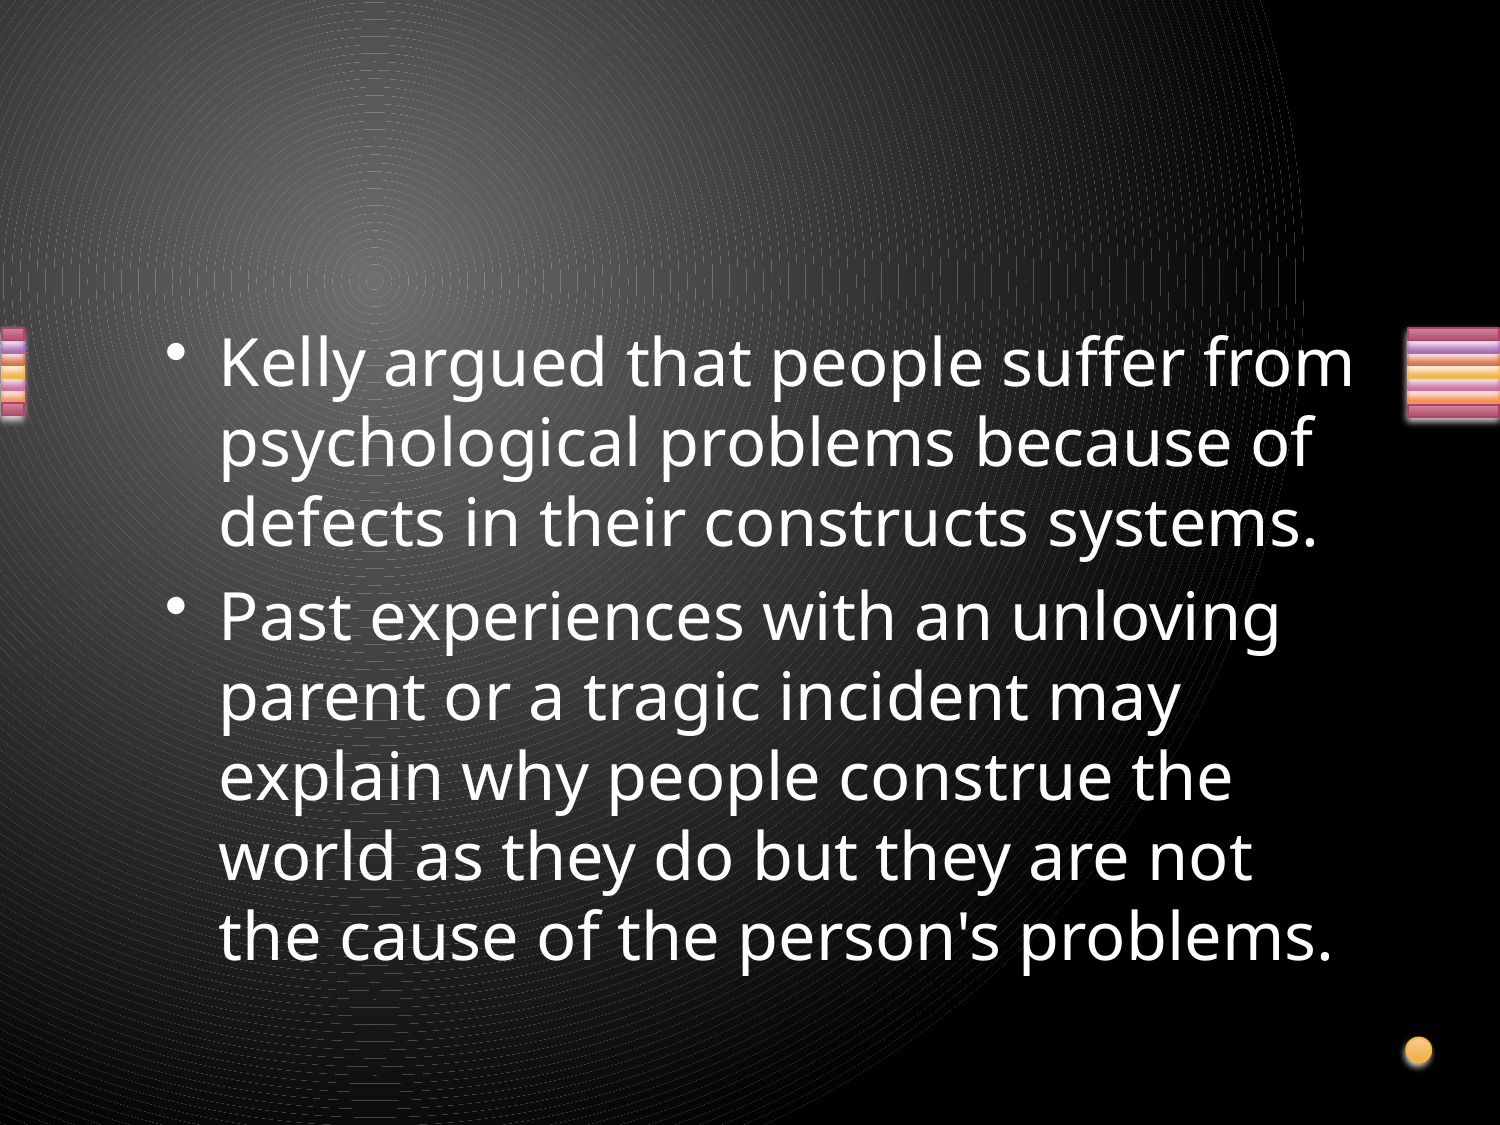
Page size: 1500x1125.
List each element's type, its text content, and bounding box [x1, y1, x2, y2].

list Kelly argued that people suffer from psychological problems because of defects in their constructs systems. Past experiences with an unloving parent or a tragic incident may explain why people construe the world as they do but they are not the cause of the person's problems. [150, 312, 1375, 1005]
